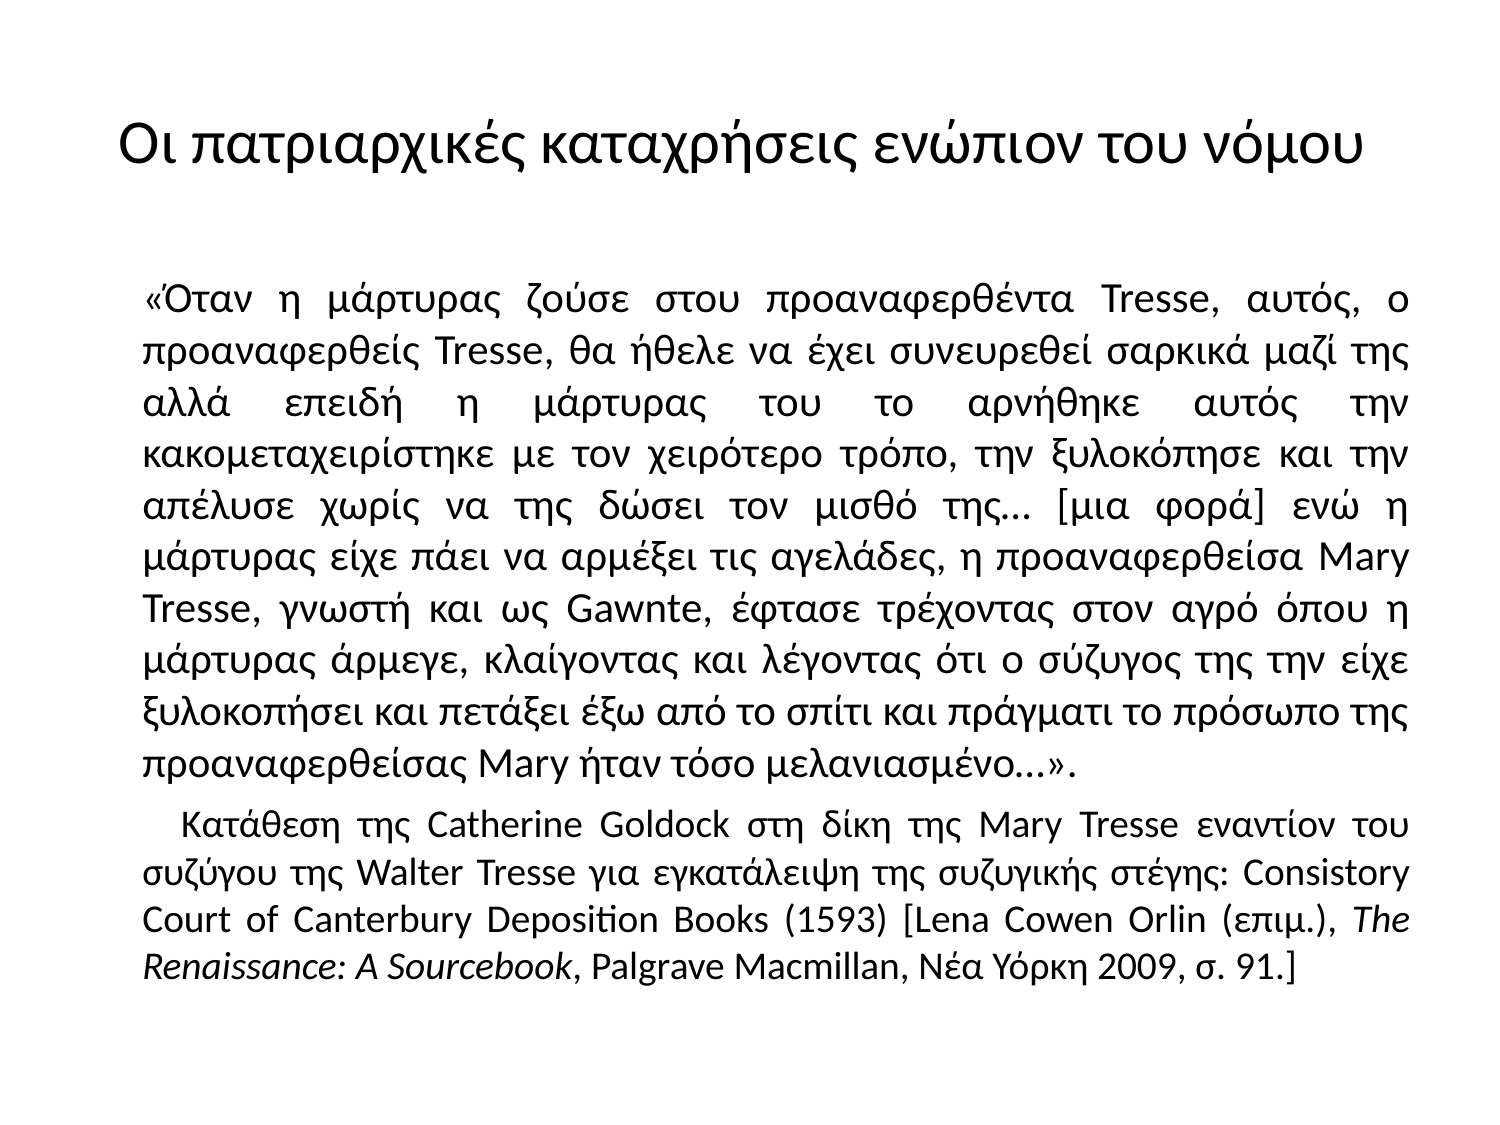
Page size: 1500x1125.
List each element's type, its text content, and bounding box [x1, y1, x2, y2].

title Οι πατριαρχικές καταχρήσεις ενώπιον του νόμου [75, 45, 1425, 233]
list «Όταν η μάρτυρας ζούσε στου προαναφερθέντα Tresse, αυτός, ο προαναφερθείς Tresse, θα ήθελε να έχει συνευρεθεί σαρκικά μαζί της αλλά επειδή η μάρτυρας του το αρνήθηκε αυτός την κακομεταχειρίστηκε με τον χειρότερο τρόπο, την ξυλοκόπησε και την απέλυσε χωρίς να της δώσει τον μισθό της… [μια φορά] ενώ η μάρτυρας είχε πάει να αρμέξει τις αγελάδες, η προαναφερθείσα Mary Tresse, γνωστή και ως Gawnte, έφτασε τρέχοντας στον αγρό όπου η μάρτυρας άρμεγε, κλαίγοντας και λέγοντας ότι ο σύζυγος της την είχε ξυλοκοπήσει και πετάξει έξω από το σπίτι και πράγματι το πρόσωπο της προαναφερθείσας Mary ήταν τόσο μελανιασμένο…». Κατάθεση της Catherine Goldock στη δίκη της Mary Tresse εναντίον του συζύγου της Walter Tresse για εγκατάλειψη της συζυγικής στέγης: Consistory Court of Canterbury Deposition Books (1593) [Lena Cowen Orlin (επιμ.), The Renaissance: A Sourcebook, Palgrave Macmillan, Νέα Υόρκη 2009, σ. 91.] [75, 262, 1425, 1005]
